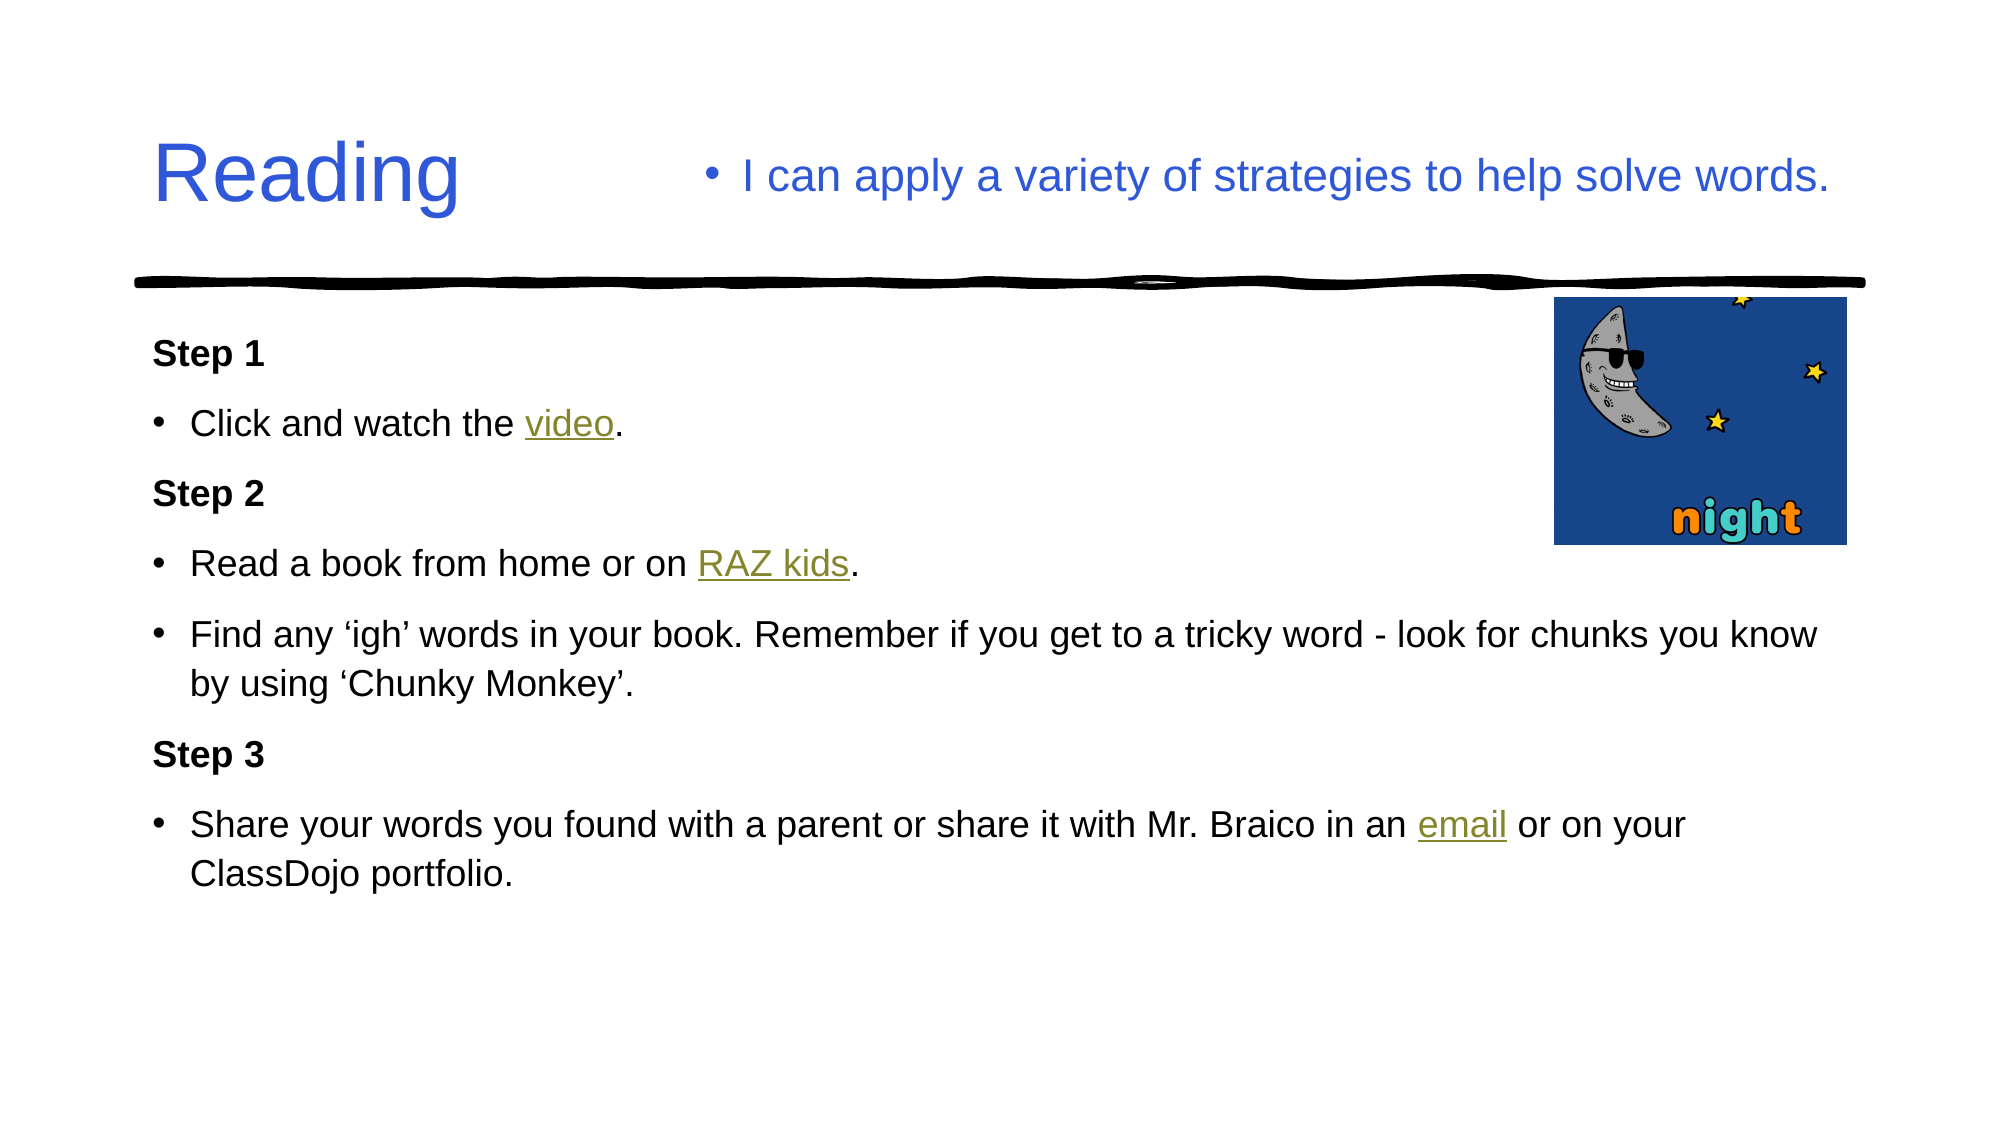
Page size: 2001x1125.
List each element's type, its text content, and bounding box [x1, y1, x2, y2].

picture [1554, 297, 1847, 545]
list I can apply a variety of strategies to help solve words. [689, 132, 1924, 259]
title Reading [137, 59, 1863, 278]
list Step 1 Click and watch the video. Step 2 Read a book from home or on RAZ kids. Find any ‘igh’ words in your book. Remember if you get to a tricky word - look for chunks you know by using ‘Chunky Monkey’. Step 3 Share your words you found with a parent or share it with Mr. Braico in an email or on your ClassDojo portfolio. [137, 316, 1863, 1014]
